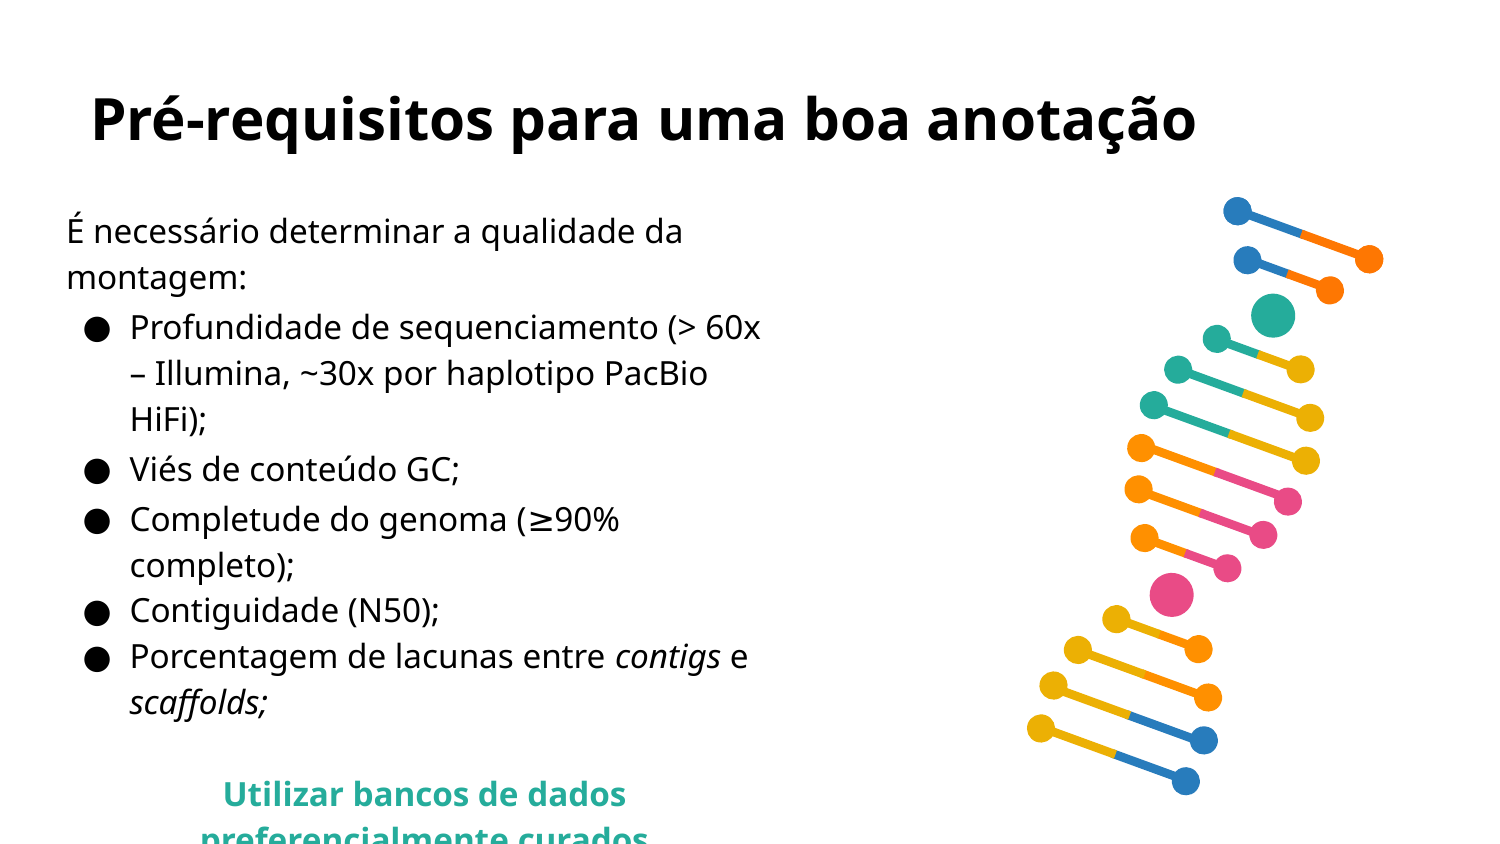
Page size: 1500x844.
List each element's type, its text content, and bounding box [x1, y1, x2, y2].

list É necessário determinar a qualidade da montagem: Profundidade de sequenciamento (> 60x – Illumina, ~30x por haplotipo PacBio HiFi); Viés de conteúdo GC; Completude do genoma (≥90% completo); Contiguidade (N50); Porcentagem de lacunas entre contigs e scaffolds; Utilizar bancos de dados preferencialmente curados [51, 189, 799, 750]
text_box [1112, 203, 1303, 786]
title Pré-requisitos para uma boa anotação [75, 67, 1425, 167]
